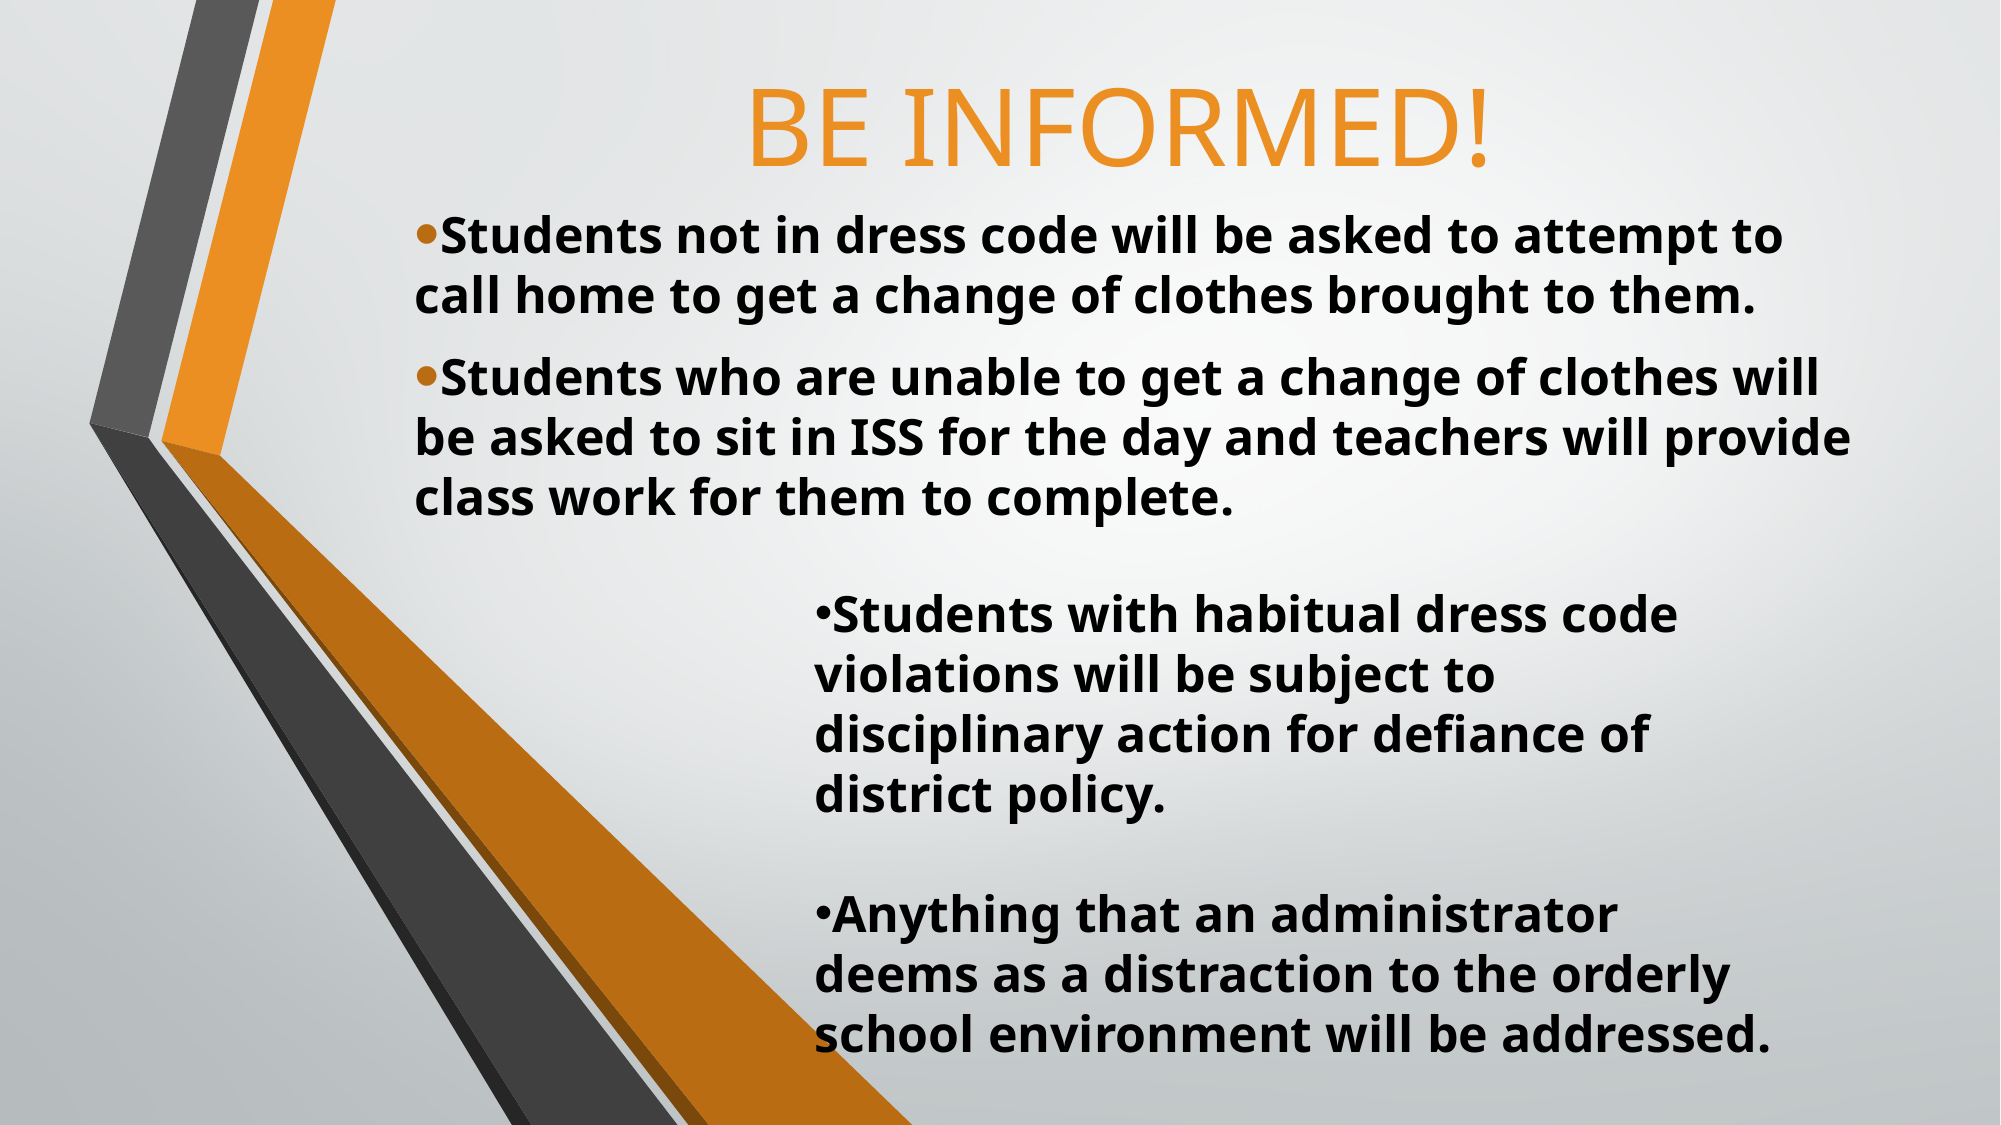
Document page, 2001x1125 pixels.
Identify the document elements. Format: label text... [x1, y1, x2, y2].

text_box Students with habitual dress code violations will be subject to disciplinary action for defiance of district policy. Anything that an administrator deems as a distraction to the orderly school environment will be addressed. [800, 574, 1800, 1070]
title BE INFORMED! [562, 50, 1675, 195]
subtitle Students not in dress code will be asked to attempt to call home to get a change of clothes brought to them. Students who are unable to get a change of clothes will be asked to sit in ISS for the day and teachers will provide class work for them to complete. [399, 195, 1875, 575]
